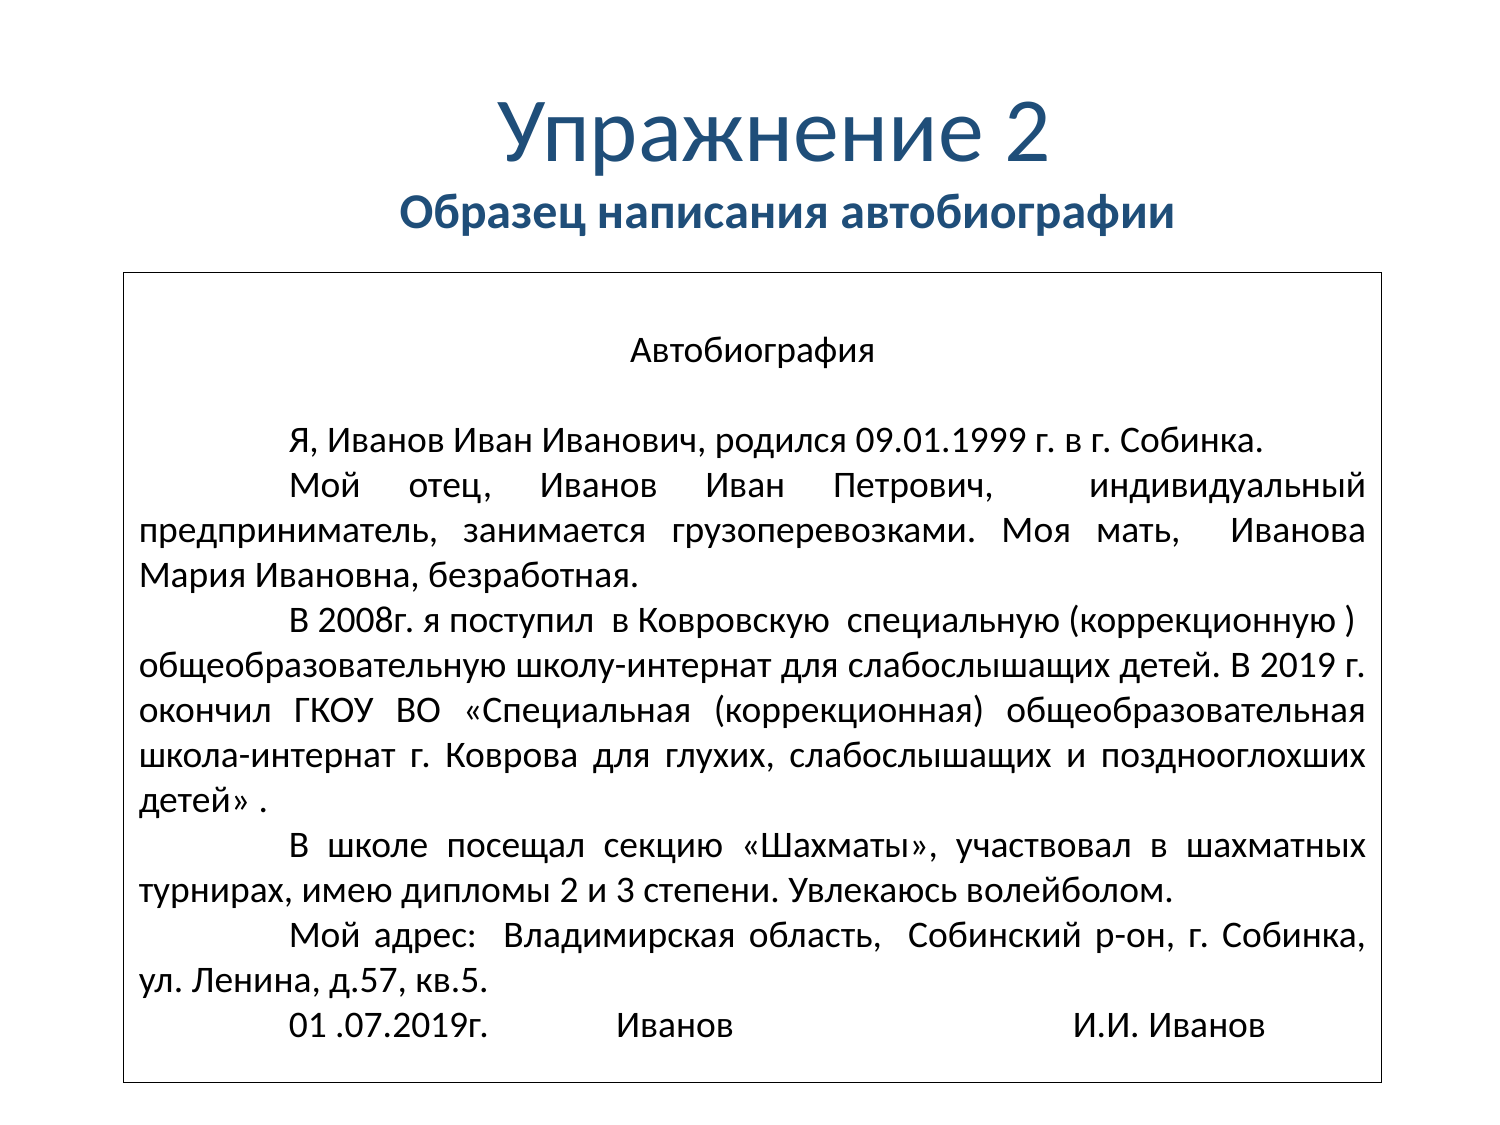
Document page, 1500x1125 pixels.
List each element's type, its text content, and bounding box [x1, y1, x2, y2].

text_box Образец написания автобиографии [324, 154, 1296, 272]
text_box Автобиография Я, Иванов Иван Иванович, родился 09.01.1999 г. в г. Собинка. Мой отец, Иванов Иван Петрович, индивидуальный предприниматель, занимается грузоперевозками. Моя мать, Иванова Мария Ивановна, безработная. В 2008г. я поступил в Ковровскую специальную (коррекционную ) общеобразовательную школу-интернат для слабослышащих детей. В 2019 г. окончил ГКОУ ВО «Специальная (коррекционная) общеобразовательная школа-интернат г. Коврова для глухих, слабослышащих и позднооглохших детей» . В школе посещал секцию «Шахматы», участвовал в шахматных турнирах, имею дипломы 2 и 3 степени. Увлекаюсь волейболом. Мой адрес: Владимирская область, Собинский р-он, г. Собинка, ул. Ленина, д.57, кв.5. 01 .07.2019г. Иванов И.И. Иванов [123, 272, 1382, 1083]
text_box Упражнение 2 [76, 30, 1473, 219]
